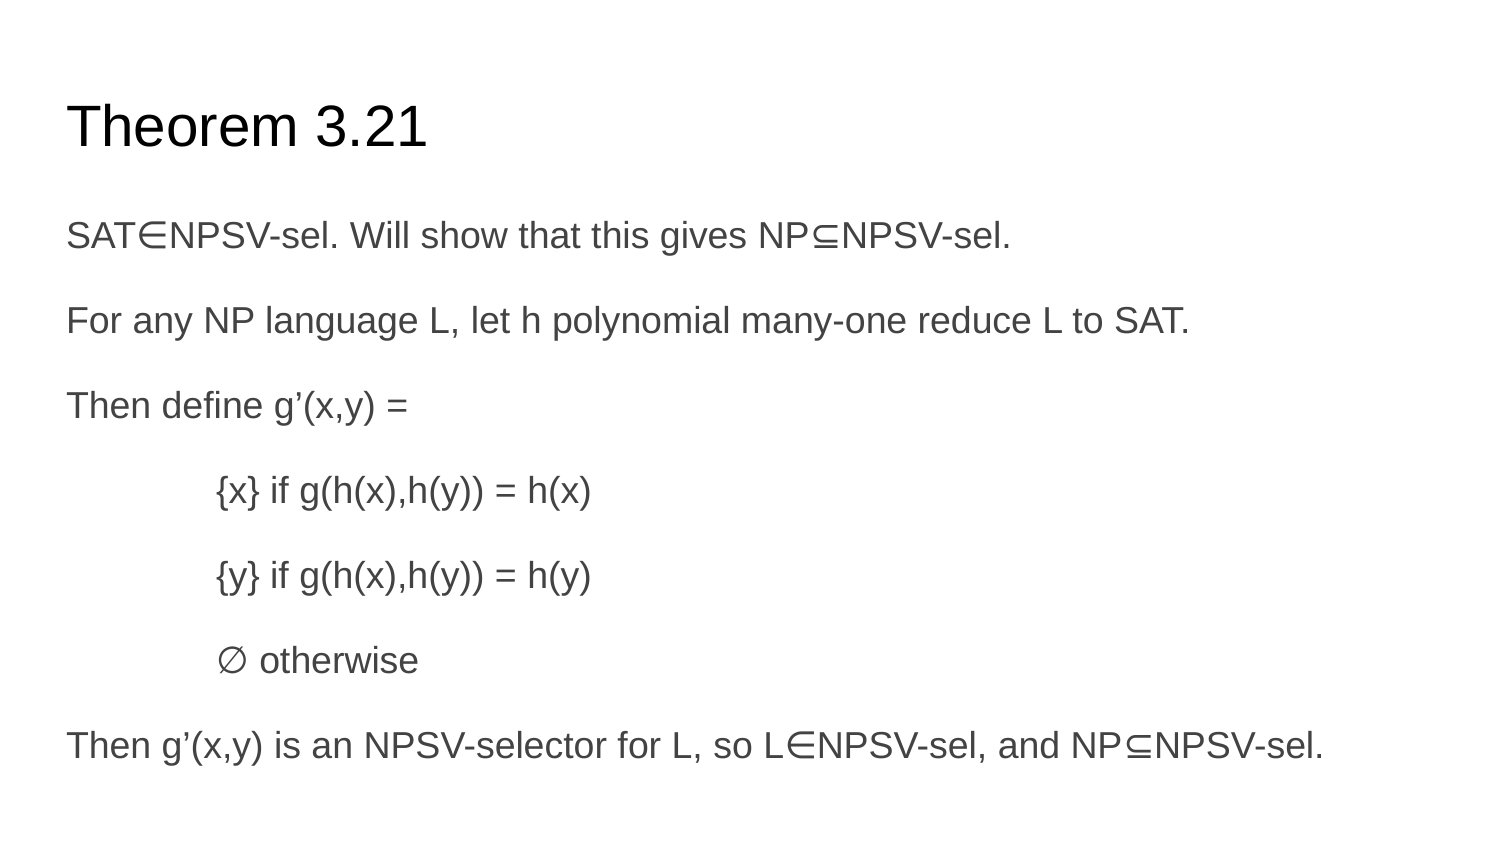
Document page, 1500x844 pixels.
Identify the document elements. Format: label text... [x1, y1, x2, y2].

list SAT∈NPSV-sel. Will show that this gives NP⊆NPSV-sel. For any NP language L, let h polynomial many-one reduce L to SAT. Then define g’(x,y) = {x} if g(h(x),h(y)) = h(x) {y} if g(h(x),h(y)) = h(y) ∅ otherwise Then g’(x,y) is an NPSV-selector for L, so L∈NPSV-sel, and NP⊆NPSV-sel. [51, 189, 1449, 750]
title Theorem 3.21 [51, 72, 1449, 167]
